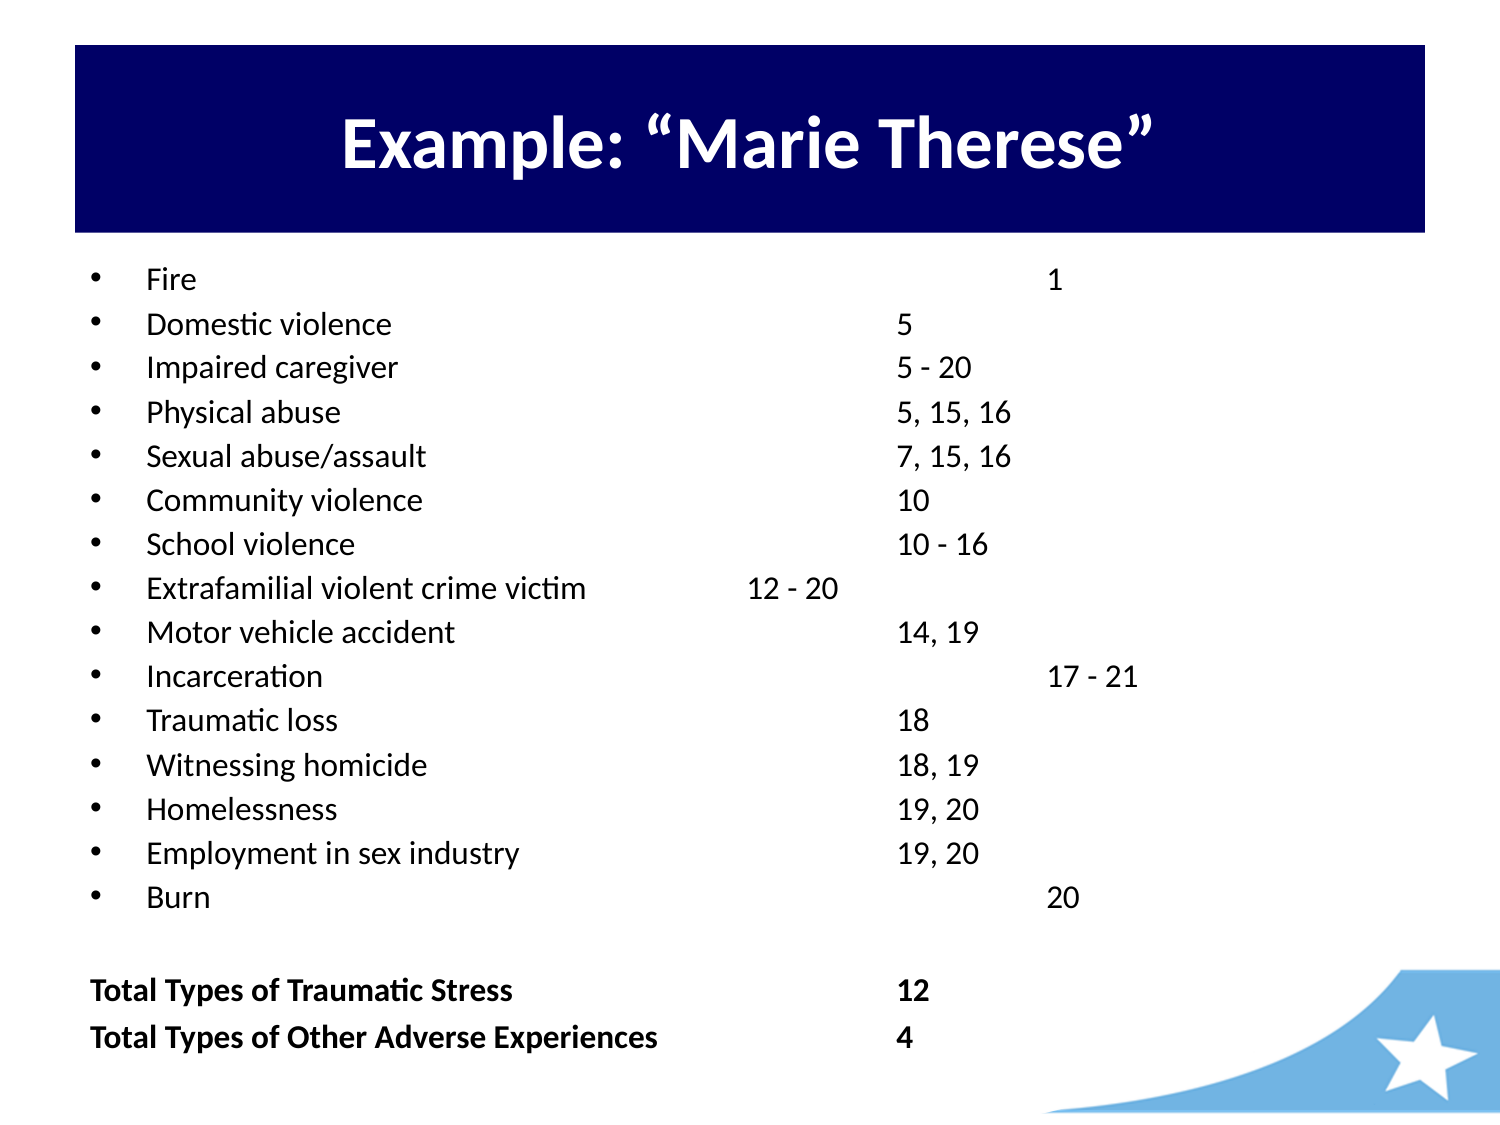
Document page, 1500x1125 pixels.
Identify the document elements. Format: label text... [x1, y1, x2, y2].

picture [0, 0, 1500, 1125]
list Fire 1 Domestic violence 5 Impaired caregiver 5 - 20 Physical abuse 5, 15, 16 Sexual abuse/assault 7, 15, 16 Community violence 10 School violence 10 - 16 Extrafamilial violent crime victim 12 - 20 Motor vehicle accident 14, 19 Incarceration 17 - 21 Traumatic loss 18 Witnessing homicide 18, 19 Homelessness 19, 20 Employment in sex industry 19, 20 Burn 20 Total Types of Traumatic Stress 12 Total Types of Other Adverse Experiences 4 [75, 249, 1425, 1088]
title Example: “Marie Therese” [75, 45, 1425, 233]
